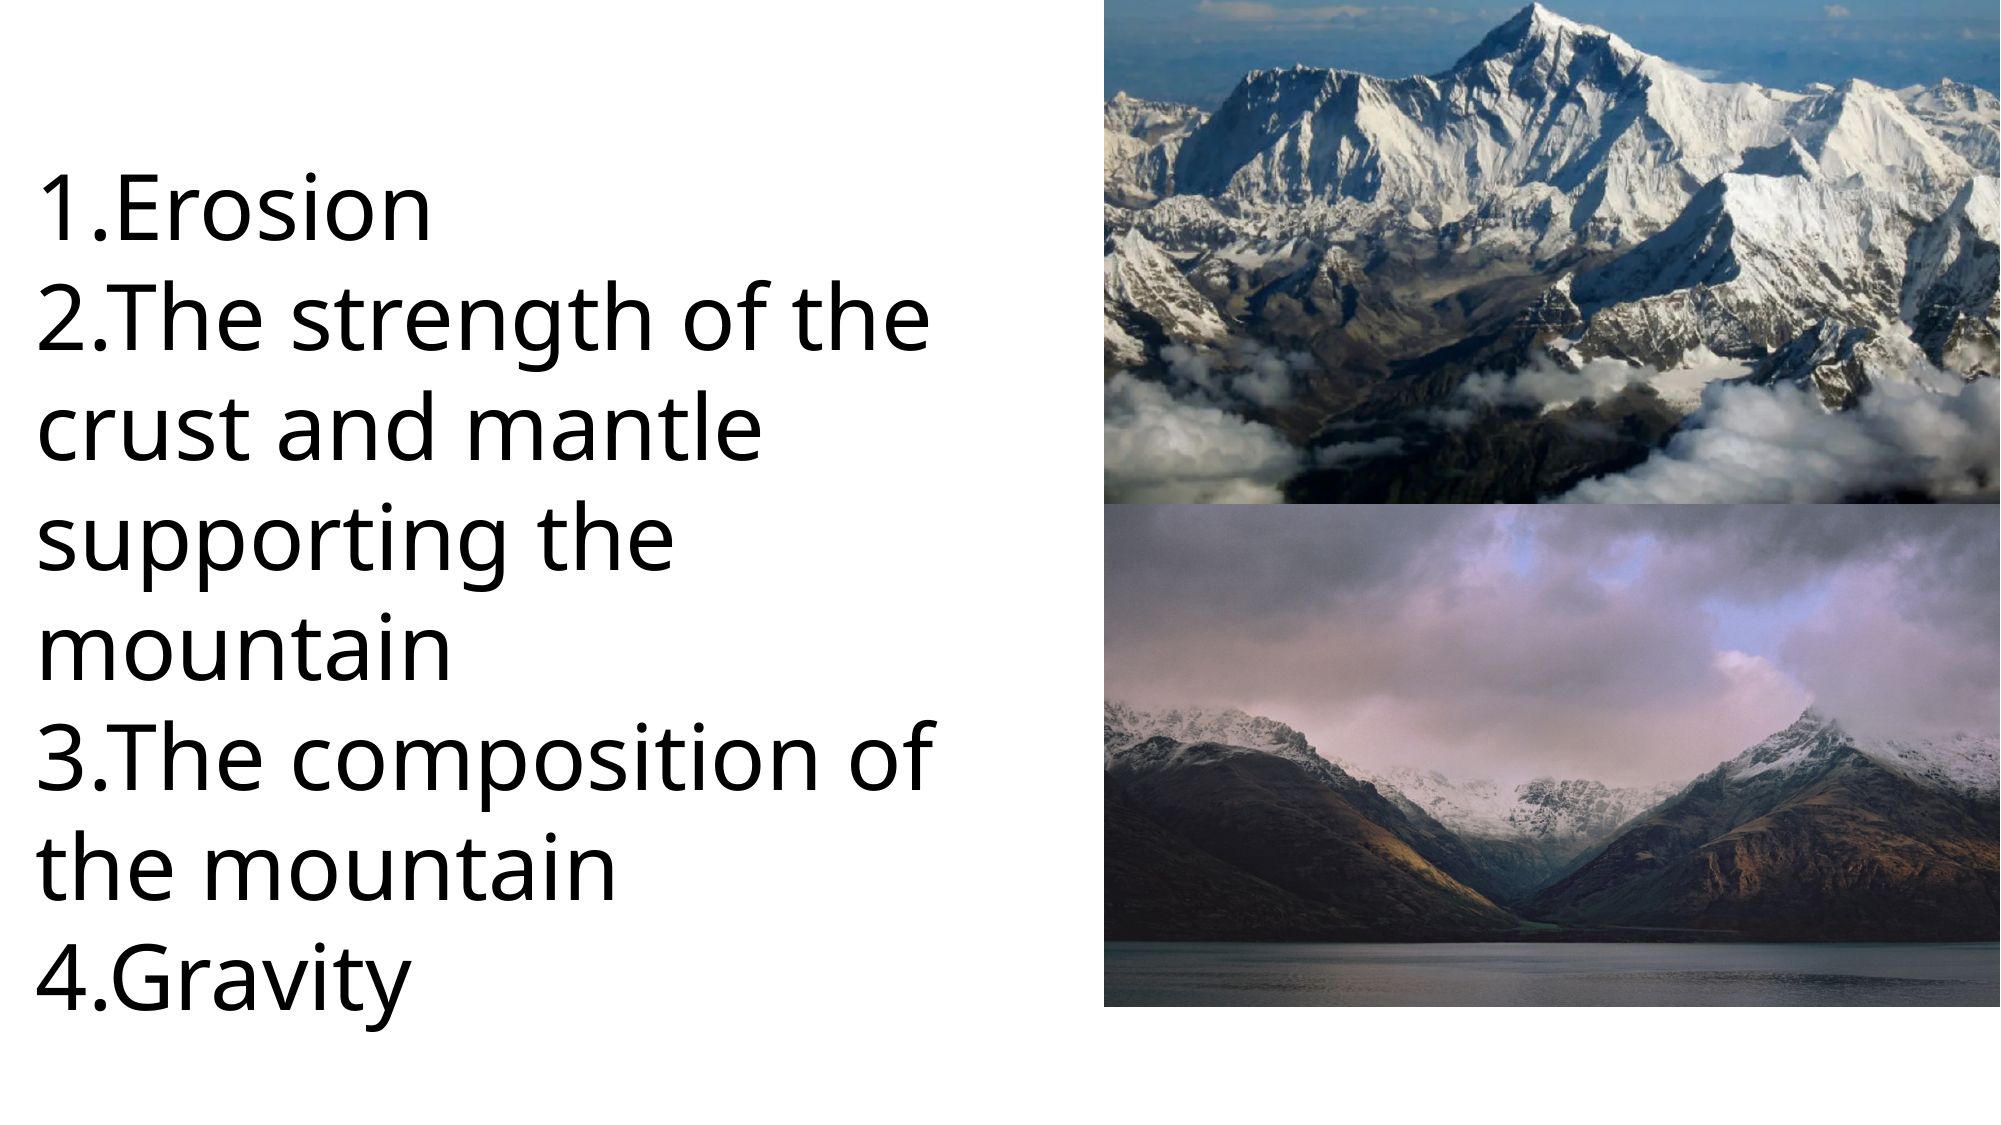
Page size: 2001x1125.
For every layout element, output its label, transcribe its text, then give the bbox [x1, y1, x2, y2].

picture [1104, 0, 2000, 1007]
text_box 1.Erosion 2.The strength of the crust and mantle supporting the mountain 3.The composition of the mountain 4.Gravity [21, 21, 1105, 1036]
